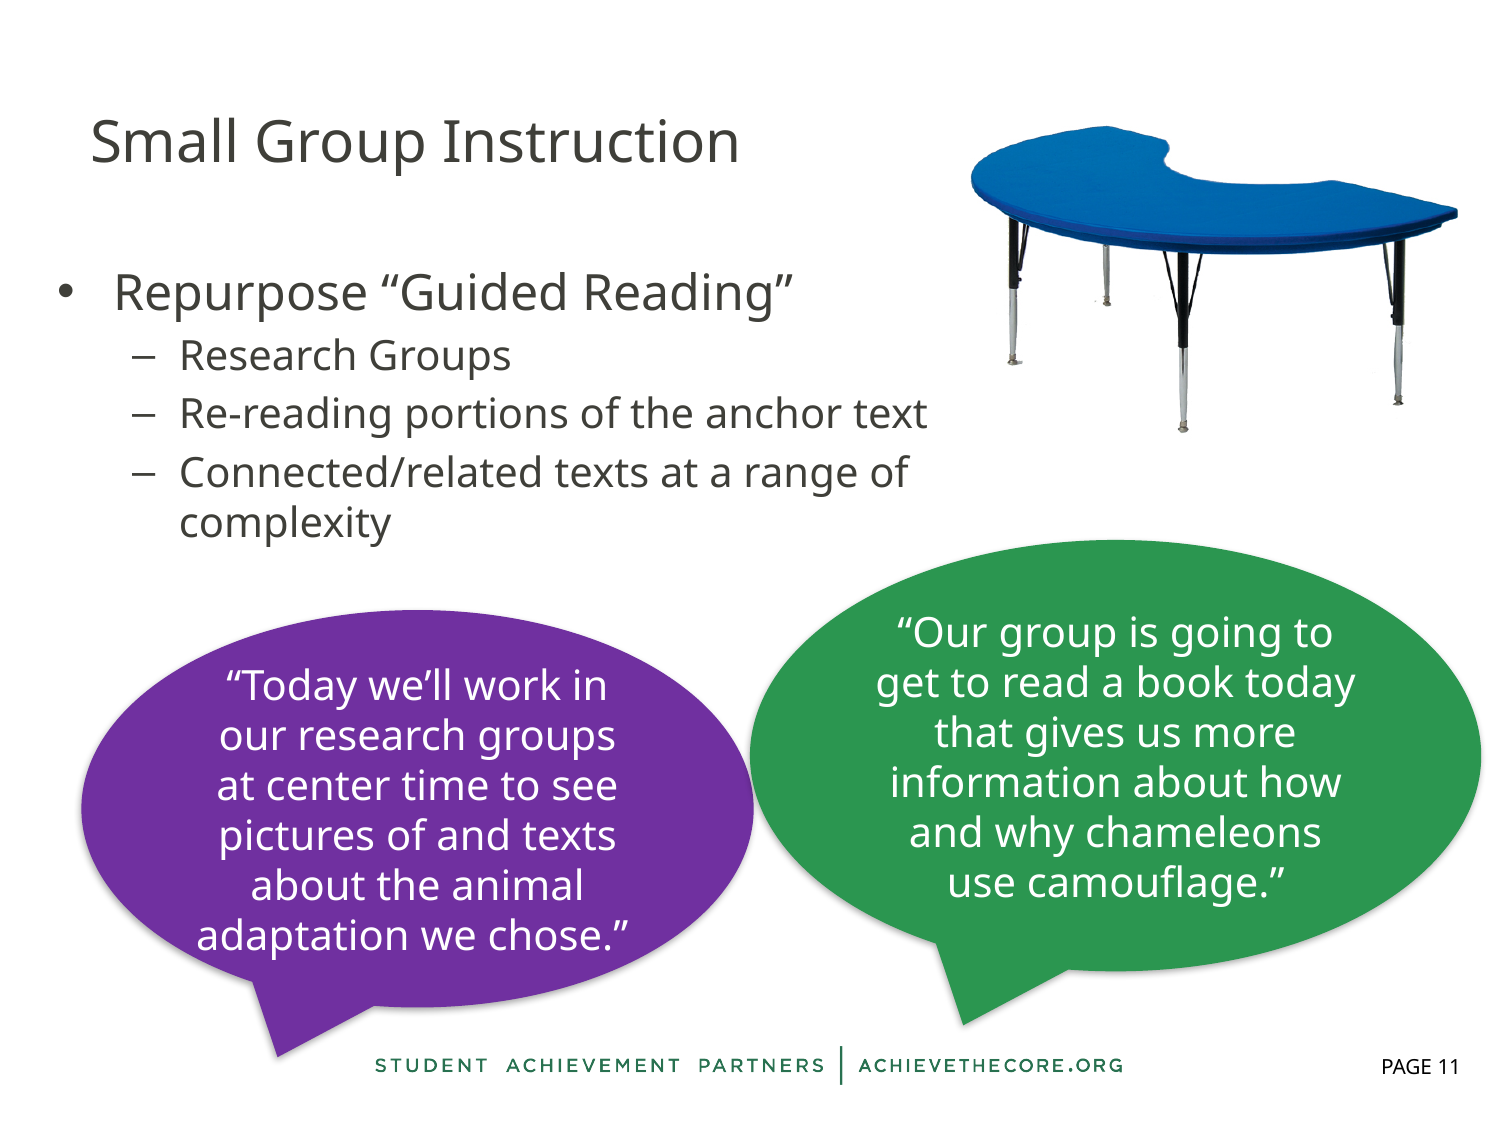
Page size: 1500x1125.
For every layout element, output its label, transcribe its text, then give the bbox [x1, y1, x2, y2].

title Small Group Instruction [75, 45, 965, 233]
list Repurpose “Guided Reading” Research Groups Re-reading portions of the anchor text Connected/related texts at a range of complexity [42, 253, 1083, 996]
picture [970, 34, 1459, 452]
picture [375, 1046, 1122, 1085]
text_box “Our group is going to get to read a book today that gives us more information about how and why chameleons use camouflage.” [749, 539, 1482, 1027]
text_box “Today we’ll work in our research groups at center time to see pictures of and texts about the animal adaptation we chose.” [80, 609, 755, 1058]
